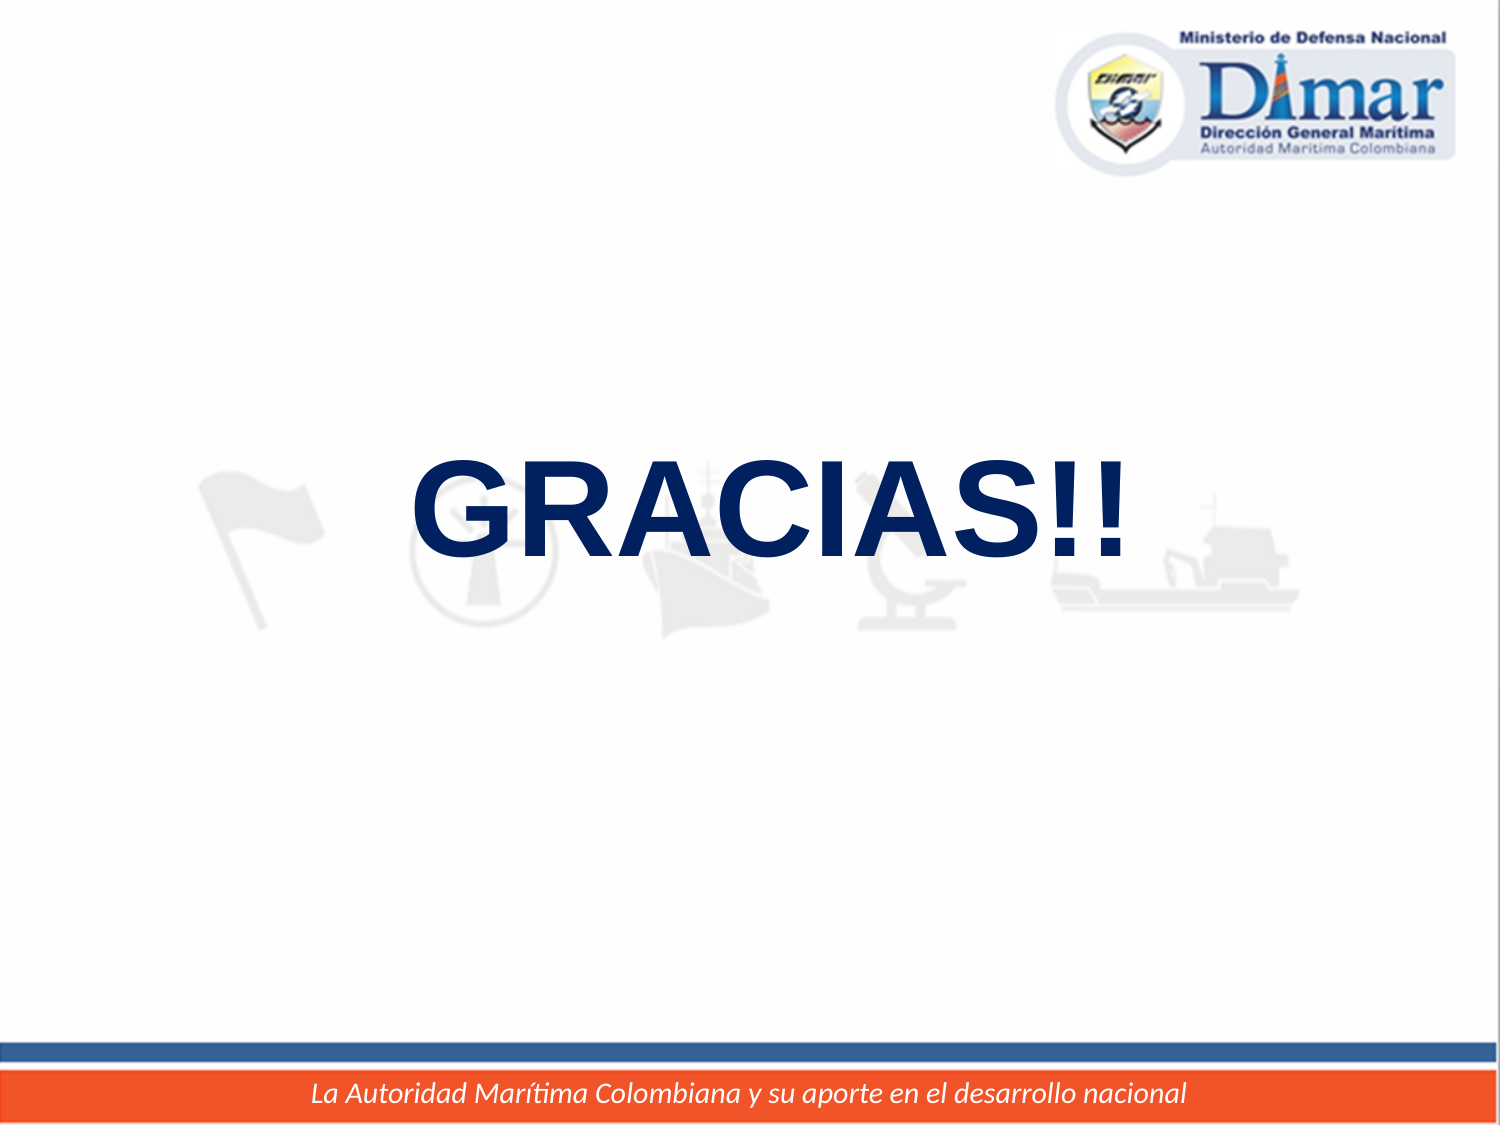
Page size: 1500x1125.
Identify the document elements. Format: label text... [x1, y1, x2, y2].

picture [0, 0, 1500, 1125]
text_box La Autoridad Marítima Colombiana y su aporte en el desarrollo nacional [252, 1070, 1247, 1117]
text_box GRACIAS!! [227, 412, 1317, 1042]
